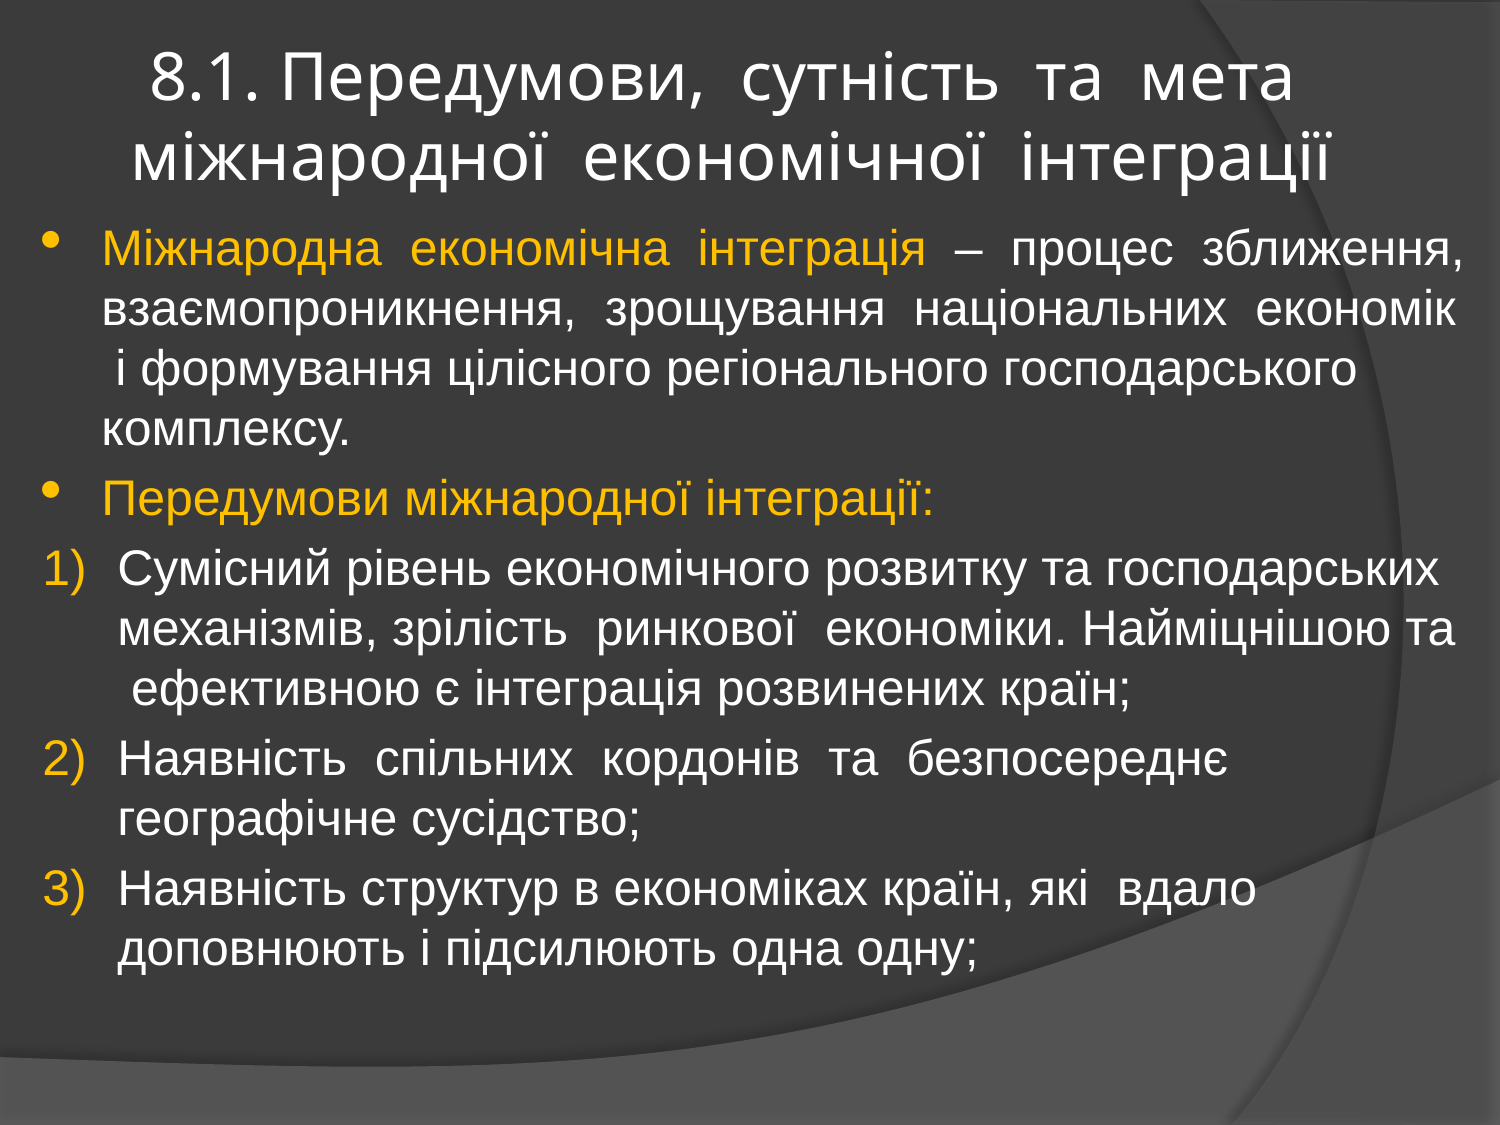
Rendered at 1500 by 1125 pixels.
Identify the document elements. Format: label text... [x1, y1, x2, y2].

title 8.1. Передумови, сутність та мета міжнародної економічної інтеграції [29, 42, 1436, 185]
list Міжнародна економічна інтеграція – процес зближення, взаємопроникнення, зрощування національних економік і формування цілісного регіонального господарського комплексу. Передумови міжнародної інтеграції: Сумісний рівень економічного розвитку та господарських механізмів, зрілість ринкової економіки. Найміцнішою та ефективною є інтеграція розвинених країн; Наявність спільних кордонів та безпосереднє географічне сусідство; Наявність структур в економіках країн, які вдало доповнюють і підсилюють одна одну; [17, 208, 1483, 1035]
